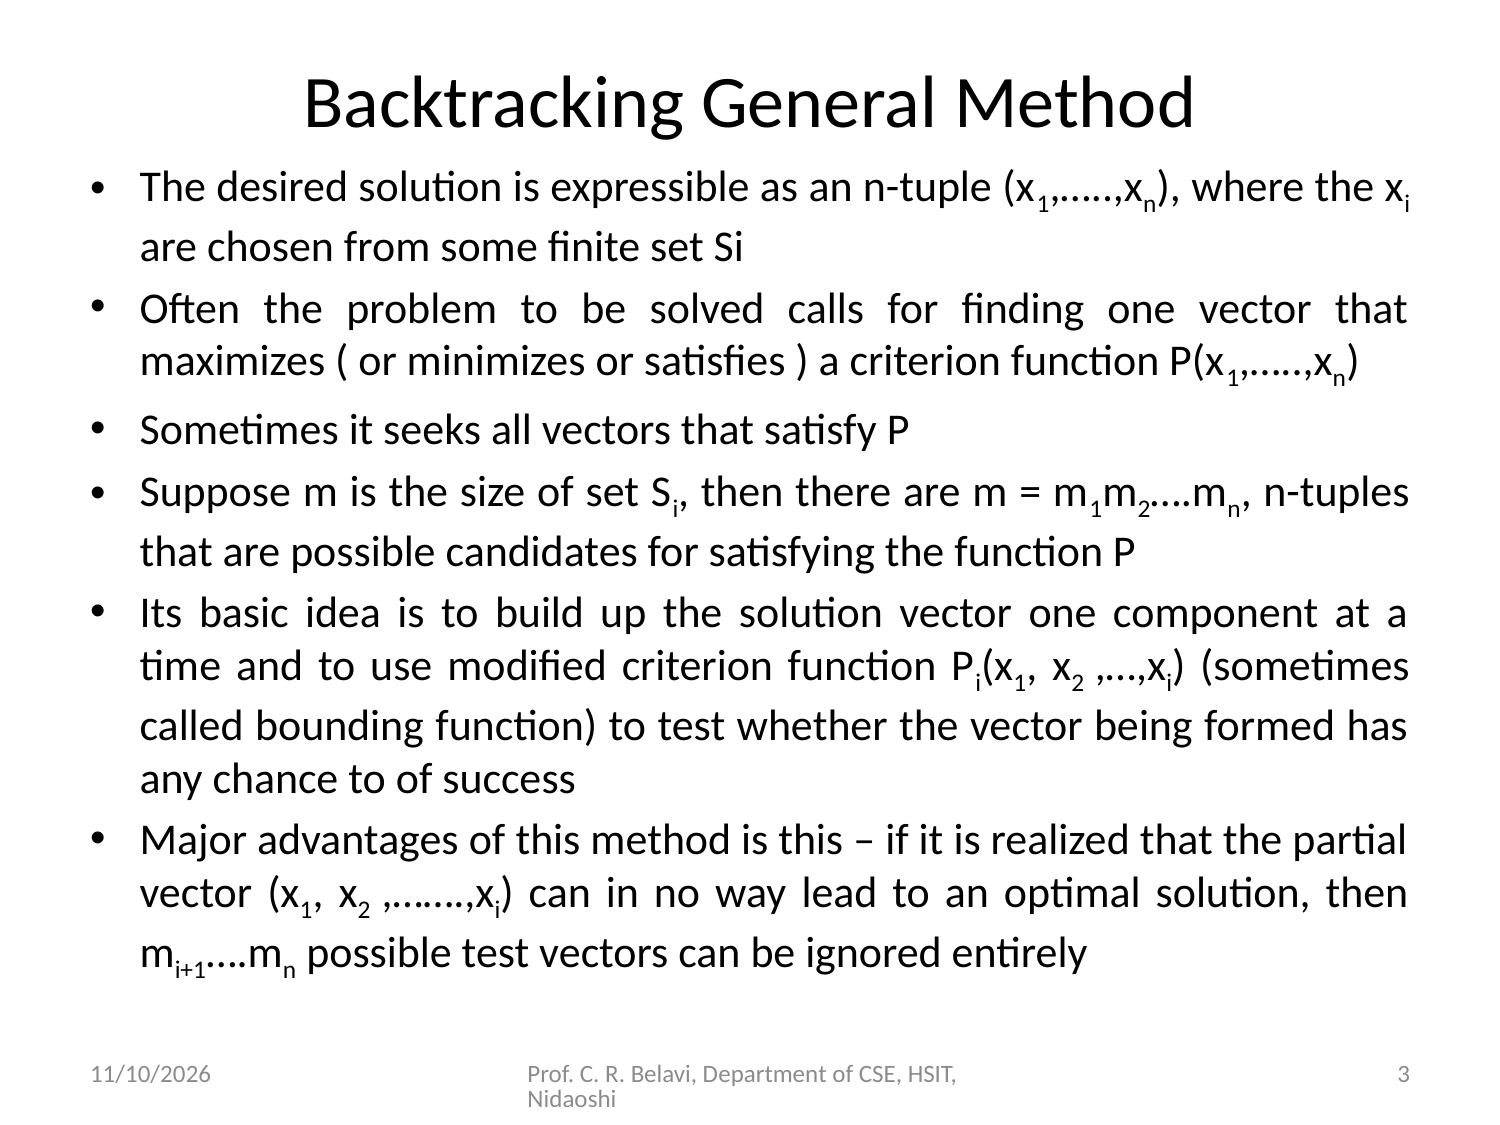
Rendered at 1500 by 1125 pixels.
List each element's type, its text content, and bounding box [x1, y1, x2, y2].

slide_number 3 [1074, 1042, 1425, 1103]
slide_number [75, 1042, 425, 1103]
footer Prof. C. R. Belavi, Department of CSE, HSIT, Nidaoshi [512, 1042, 988, 1103]
list The desired solution is expressible as an n-tuple (x1,…..,xn), where the xi are chosen from some finite set Si Often the problem to be solved calls for finding one vector that maximizes ( or minimizes or satisfies ) a criterion function P(x1,…..,xn) Sometimes it seeks all vectors that satisfy P Suppose m is the size of set Si, then there are m = m1m2….mn, n-tuples that are possible candidates for satisfying the function P Its basic idea is to build up the solution vector one component at a time and to use modified criterion function Pi(x1, x2 ,…,xi) (sometimes called bounding function) to test whether the vector being formed has any chance to of success Major advantages of this method is this – if it is realized that the partial vector (x1, x2 ,…….,xi) can in no way lead to an optimal solution, then mi+1….mn possible test vectors can be ignored entirely [75, 149, 1425, 1050]
title Backtracking General Method [75, 45, 1425, 149]
